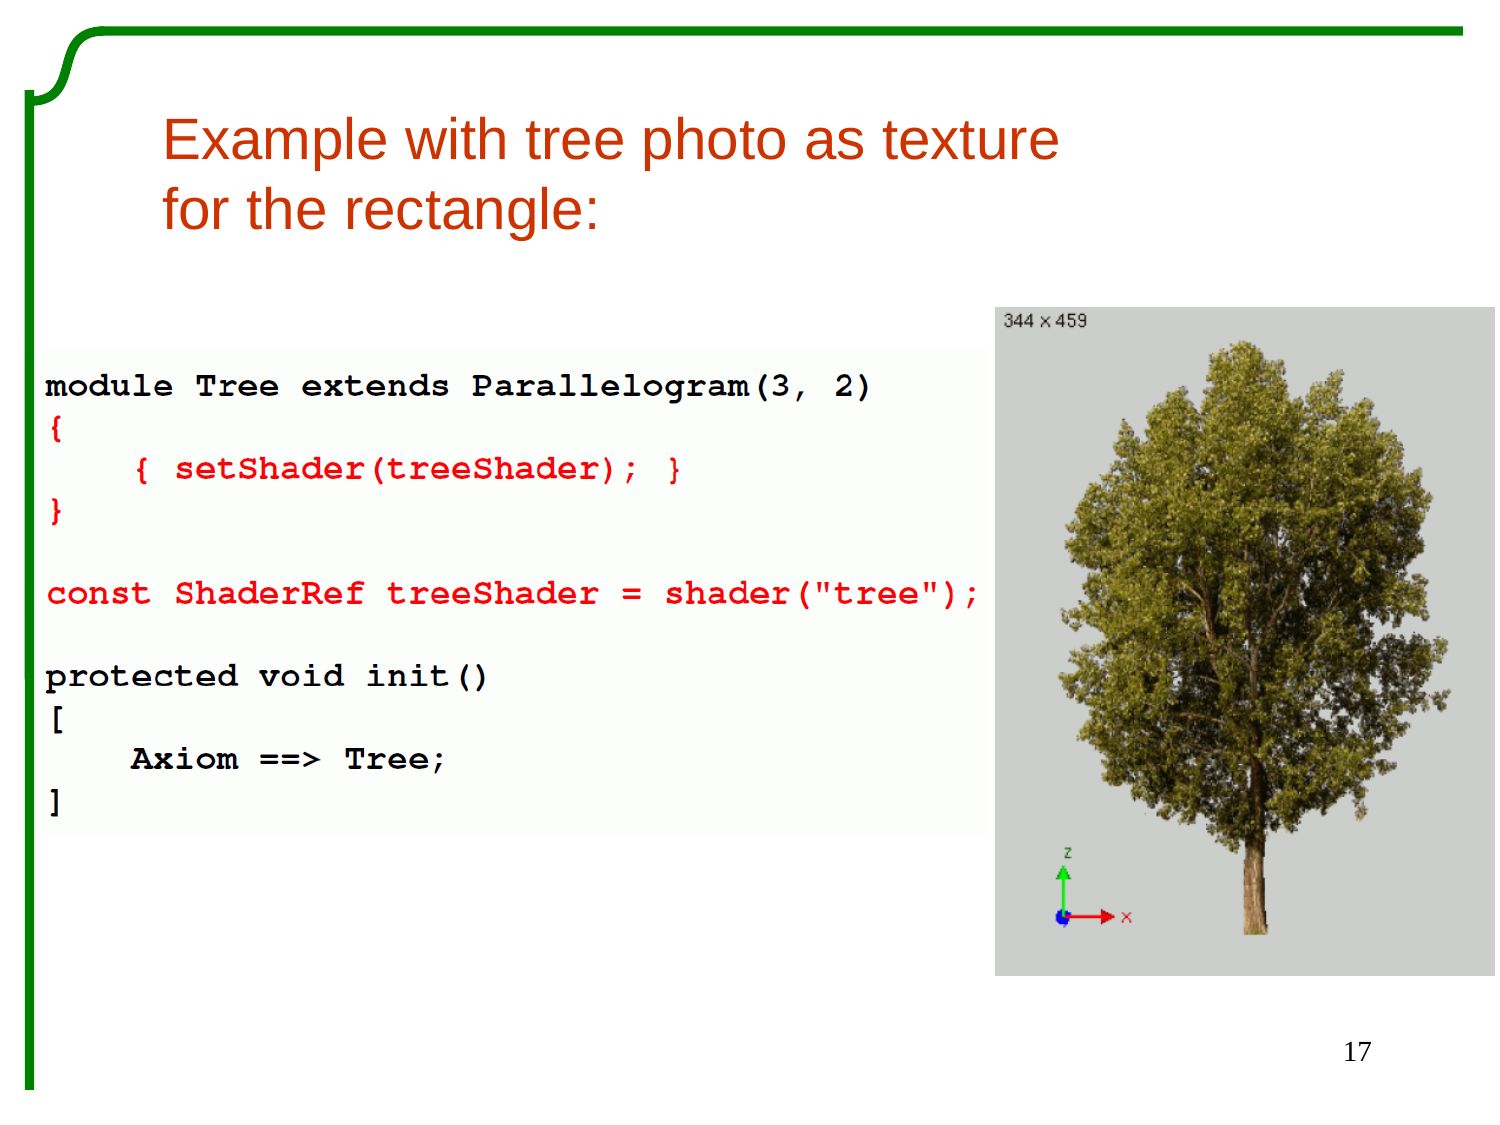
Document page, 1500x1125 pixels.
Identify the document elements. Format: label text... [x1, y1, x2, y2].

text_box Example with tree photo as texture for the rectangle: [147, 94, 1116, 249]
picture [18, 349, 987, 835]
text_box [31, 28, 103, 104]
picture [995, 307, 1495, 976]
slide_number 17 [1074, 1025, 1388, 1100]
